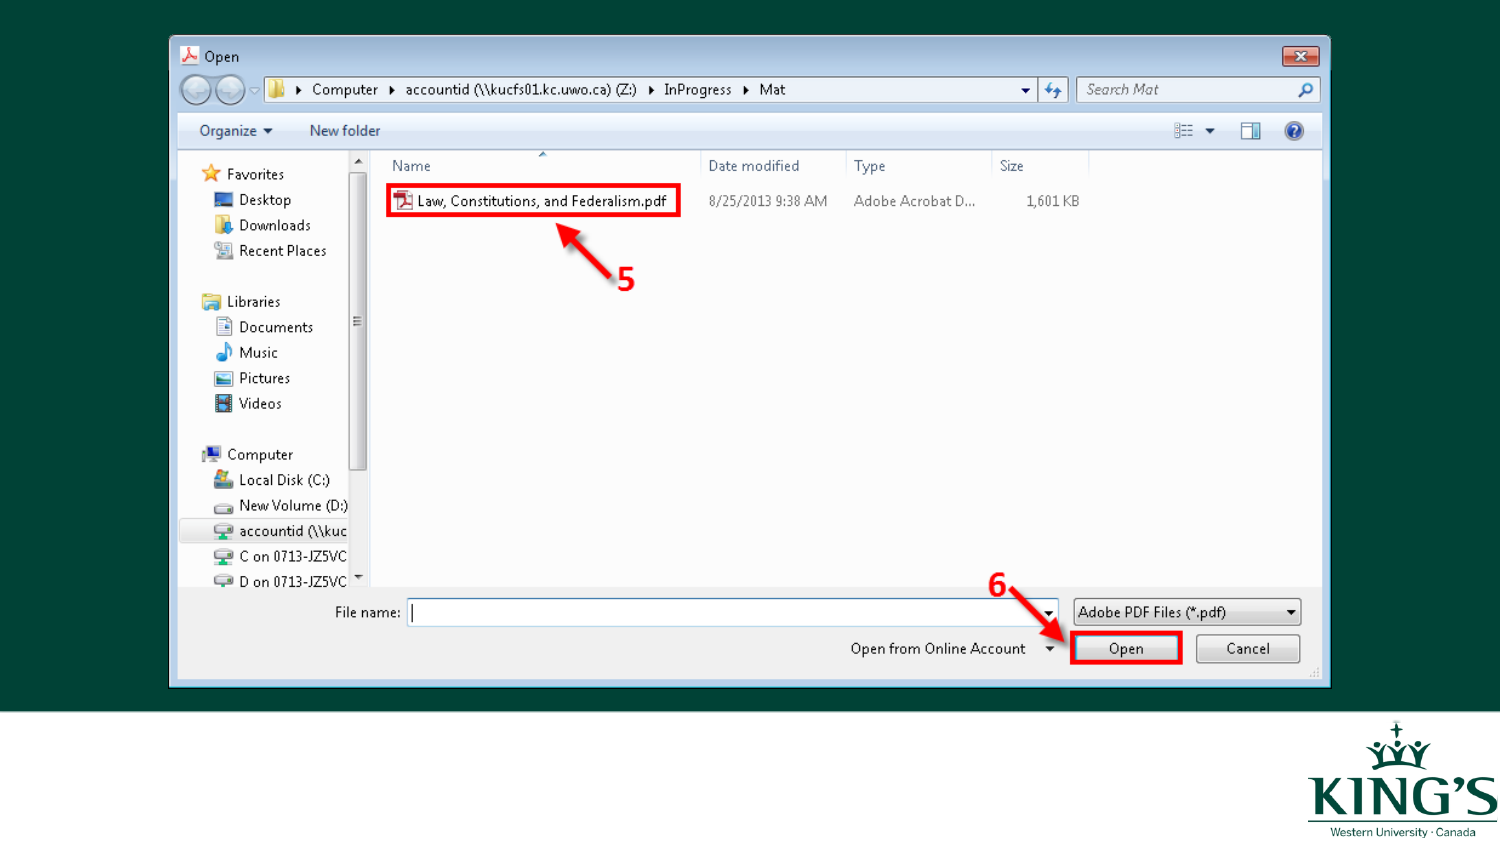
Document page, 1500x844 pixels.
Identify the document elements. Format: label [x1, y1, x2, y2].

picture [0, 711, 1500, 844]
picture [168, 34, 1332, 689]
